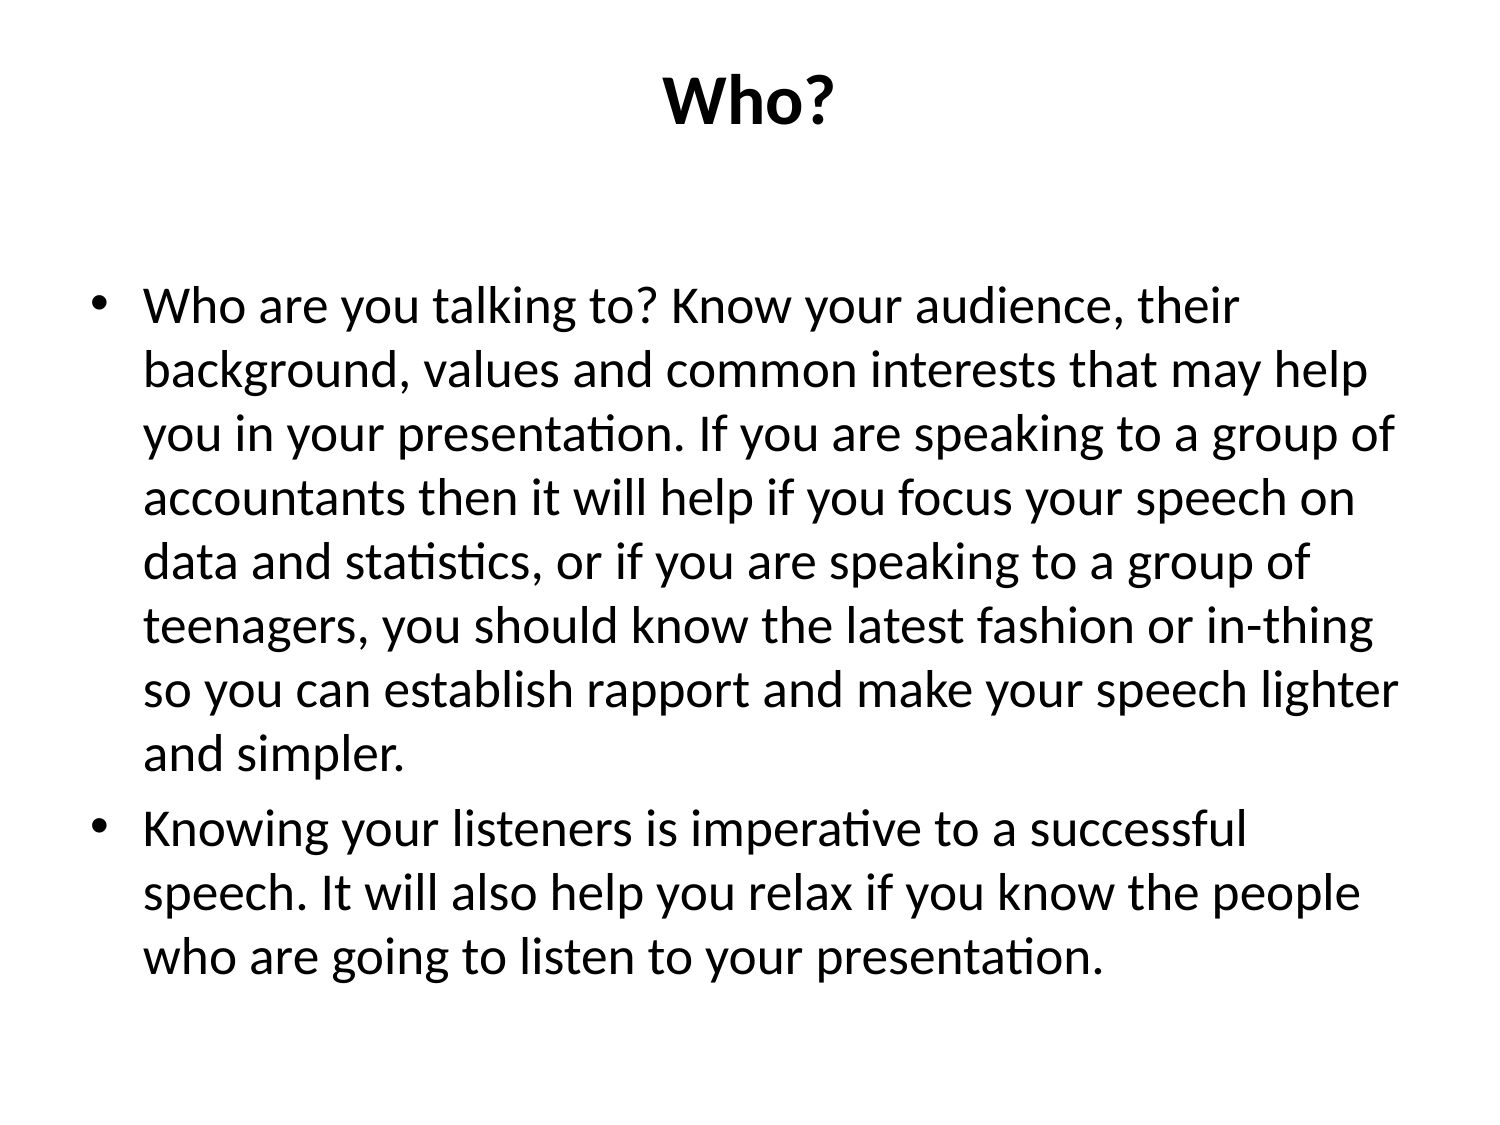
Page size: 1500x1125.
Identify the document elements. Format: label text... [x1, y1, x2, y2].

list Who are you talking to? Know your audience, their background, values and common interests that may help you in your presentation. If you are speaking to a group of accountants then it will help if you focus your speech on data and statistics, or if you are speaking to a group of teenagers, you should know the latest fashion or in-thing so you can establish rapport and make your speech lighter and simpler. Knowing your listeners is imperative to a successful speech. It will also help you relax if you know the people who are going to listen to your presentation. [75, 262, 1425, 1005]
title Who? [75, 45, 1425, 233]
